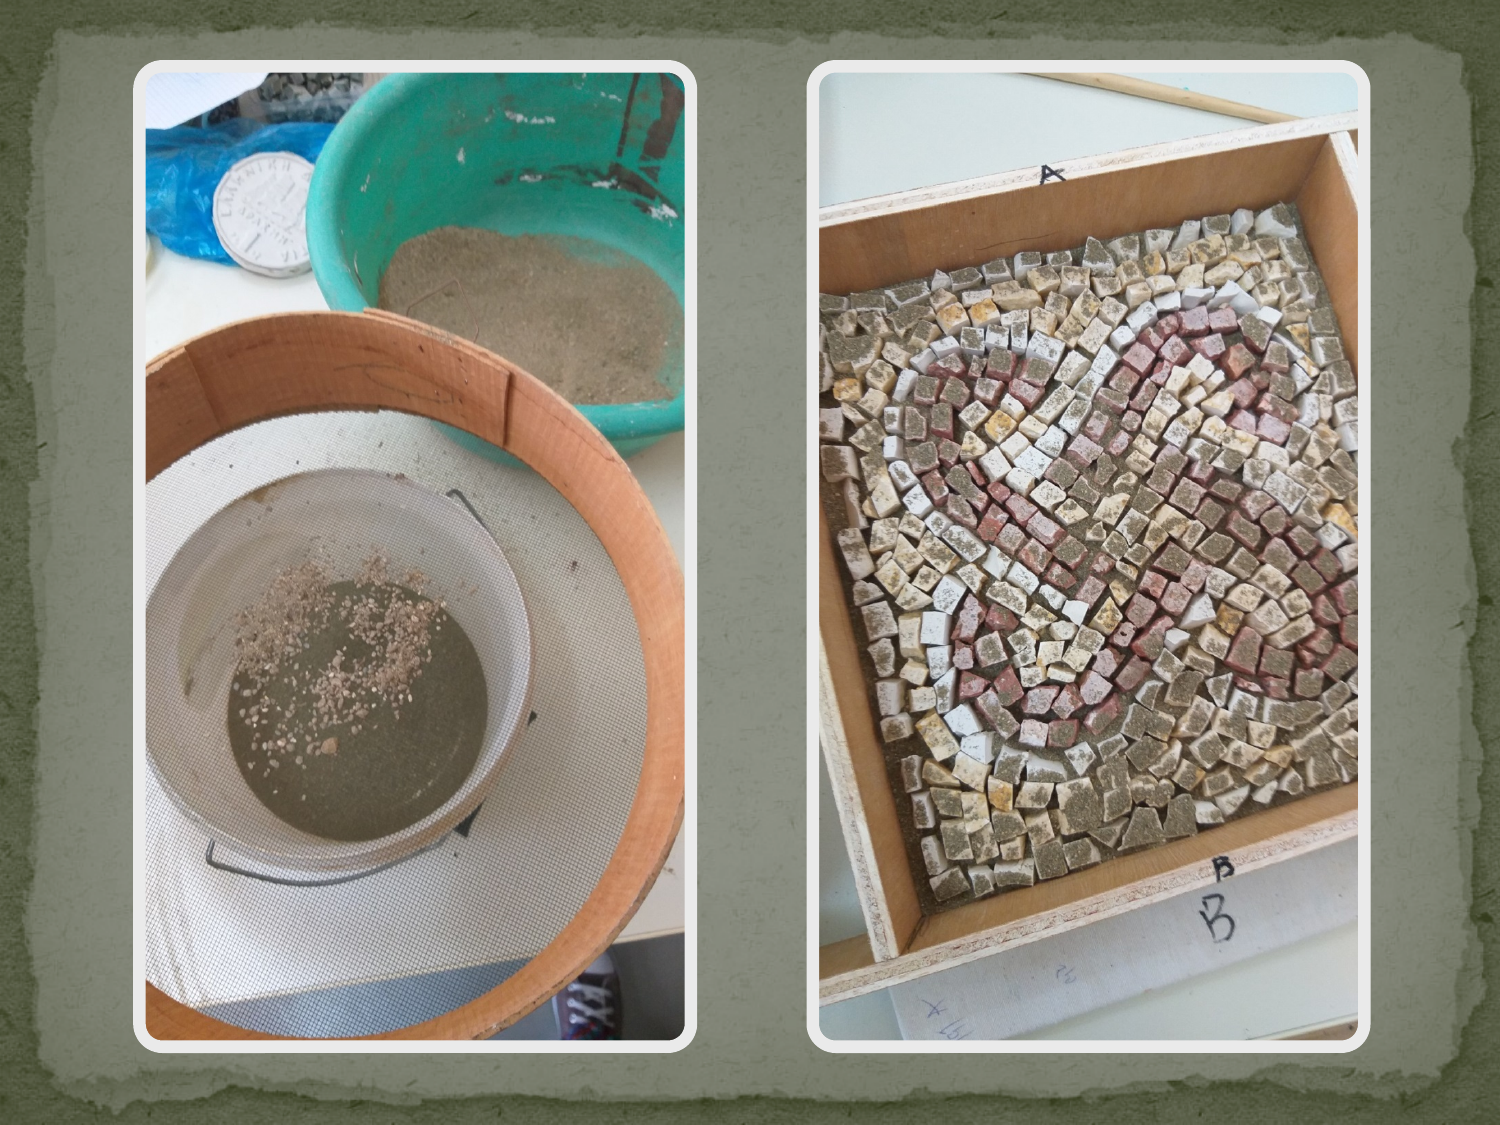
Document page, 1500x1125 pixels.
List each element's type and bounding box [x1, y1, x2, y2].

picture [140, 67, 691, 1046]
picture [813, 67, 1364, 1046]
